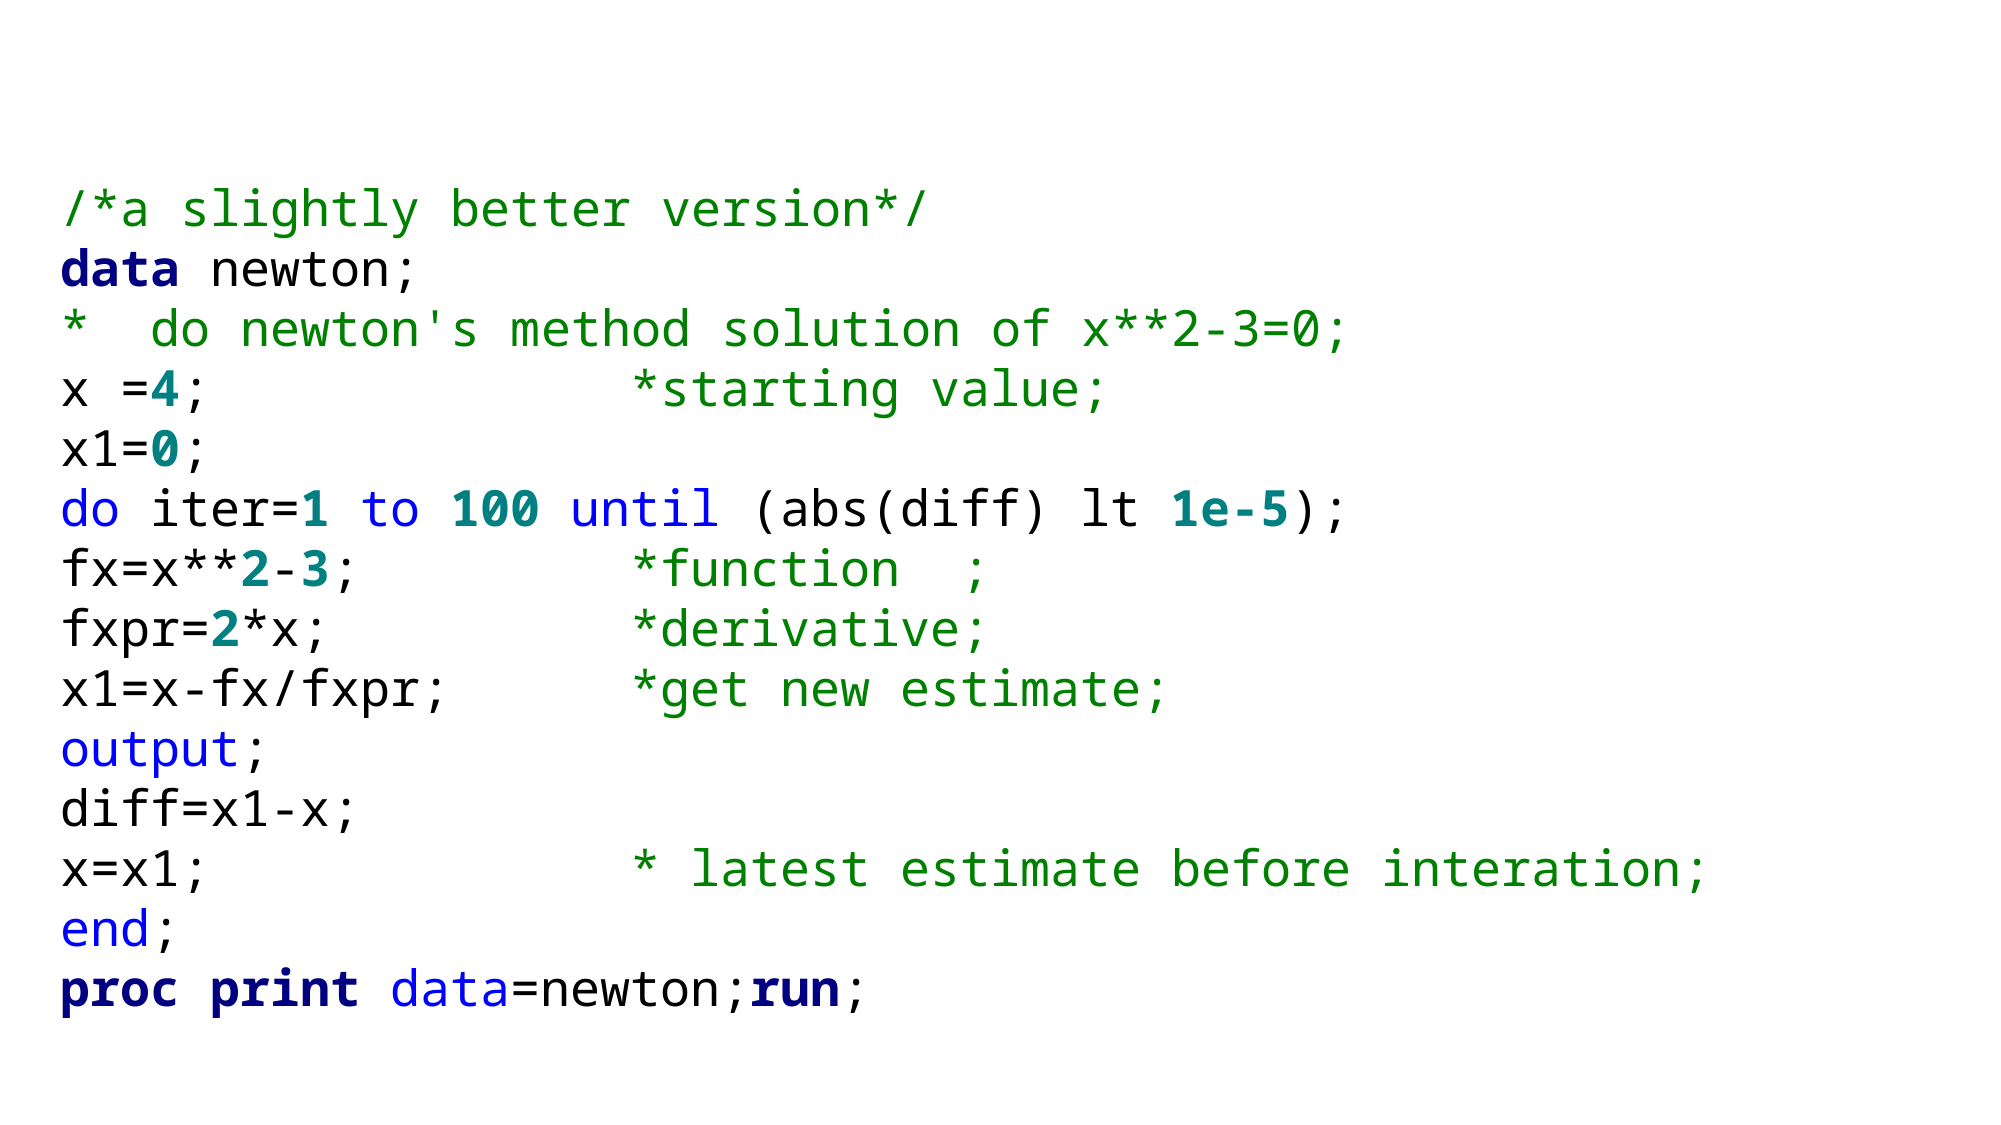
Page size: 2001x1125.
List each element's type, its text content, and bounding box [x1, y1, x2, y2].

text_box /*a slightly better version*/ data newton; * do newton's method solution of x**2-3=0; x =4; *starting value; x1=0; do iter=1 to 100 until (abs(diff) lt 1e-5); fx=x**2-3; *function ; fxpr=2*x; *derivative; x1=x-fx/fxpr; *get new estimate; output; diff=x1-x; x=x1; * latest estimate before interation; end; proc print data=newton;run; [46, 168, 1944, 1024]
